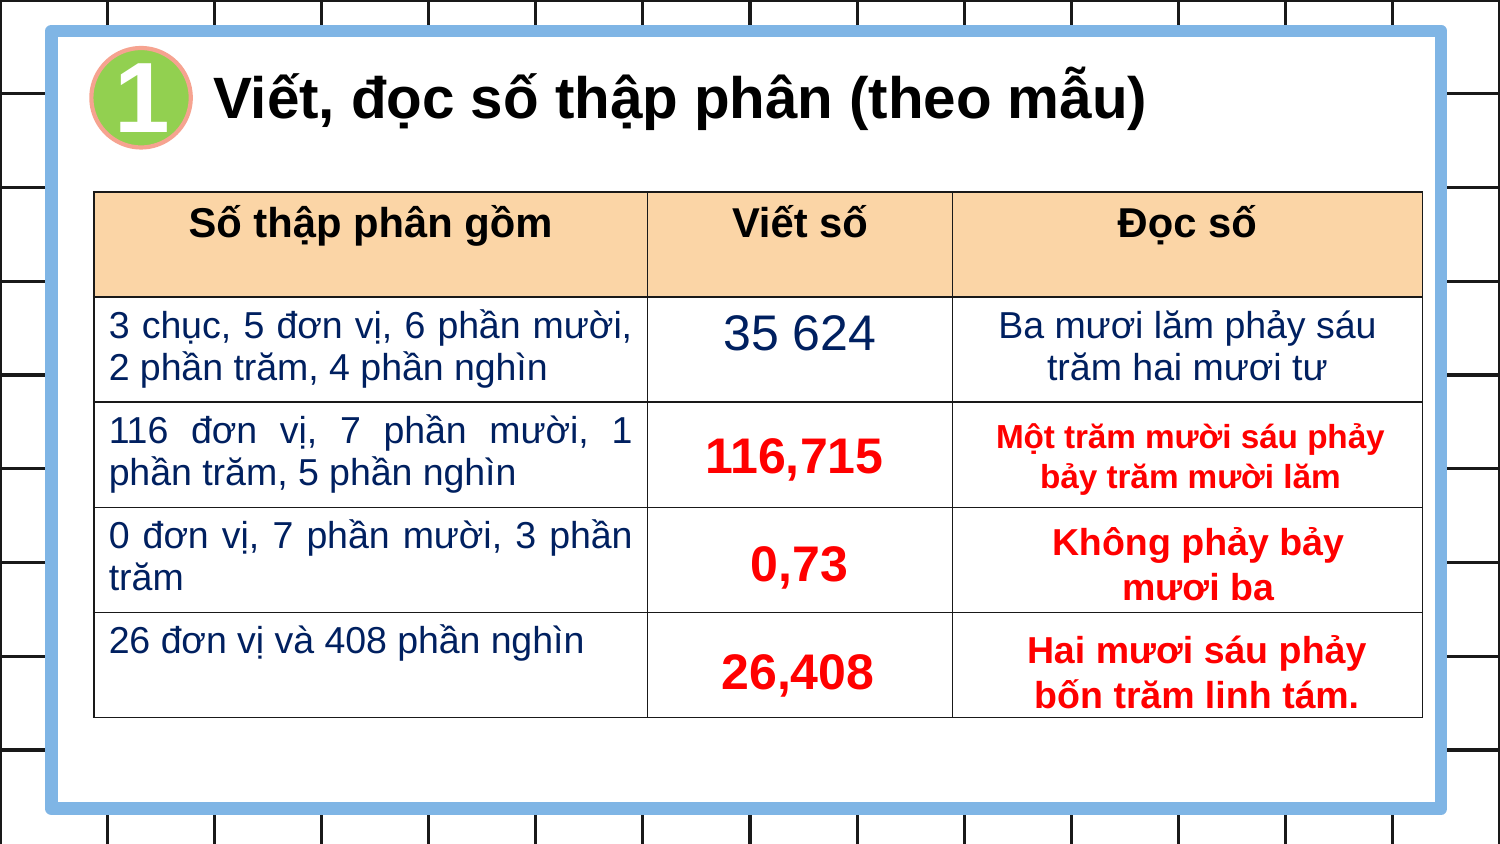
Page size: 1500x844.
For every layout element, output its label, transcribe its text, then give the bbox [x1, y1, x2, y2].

table_cell ? [953, 508, 1422, 612]
text_box 26,408 [680, 626, 916, 713]
table_cell ? [953, 403, 1422, 507]
text_box 116,715 [676, 410, 913, 496]
table_cell ? [648, 613, 952, 717]
table_cell Ba mươi lăm phảy sáu trăm hai mươi tư [953, 298, 1422, 401]
table_header Đọc số [953, 193, 1422, 296]
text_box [91, 24, 191, 162]
table_cell ? [648, 508, 952, 612]
table_cell ? [953, 613, 1422, 717]
text_box Hai mươi sáu phảy bốn trăm linh tám. [976, 627, 1418, 714]
table_header Viết số [648, 193, 952, 296]
table_cell ? [648, 403, 952, 507]
table_cell 0 đơn vị, 7 phần mười, 3 phần trăm [95, 508, 647, 612]
table_cell 26 đơn vị và 408 phần nghìn [95, 613, 647, 717]
table_cell 116 đơn vị, 7 phần mười, 1 phần trăm, 5 phần nghìn [95, 403, 647, 507]
text_box Viết, đọc số thập phân (theo mẫu) [198, 52, 1500, 138]
text_box [49, 29, 1443, 811]
table_cell 35 624 [648, 298, 952, 401]
text_box Không phảy bảy mươi ba [977, 520, 1419, 606]
text_box 0,73 [681, 519, 918, 605]
table_cell 3 chục, 5 đơn vị, 6 phần mười, 2 phần trăm, 4 phần nghìn [95, 298, 647, 401]
text_box Một trăm mười sáu phảy bảy trăm mười lăm [970, 412, 1411, 499]
table_header Số thập phân gồm [95, 193, 647, 296]
